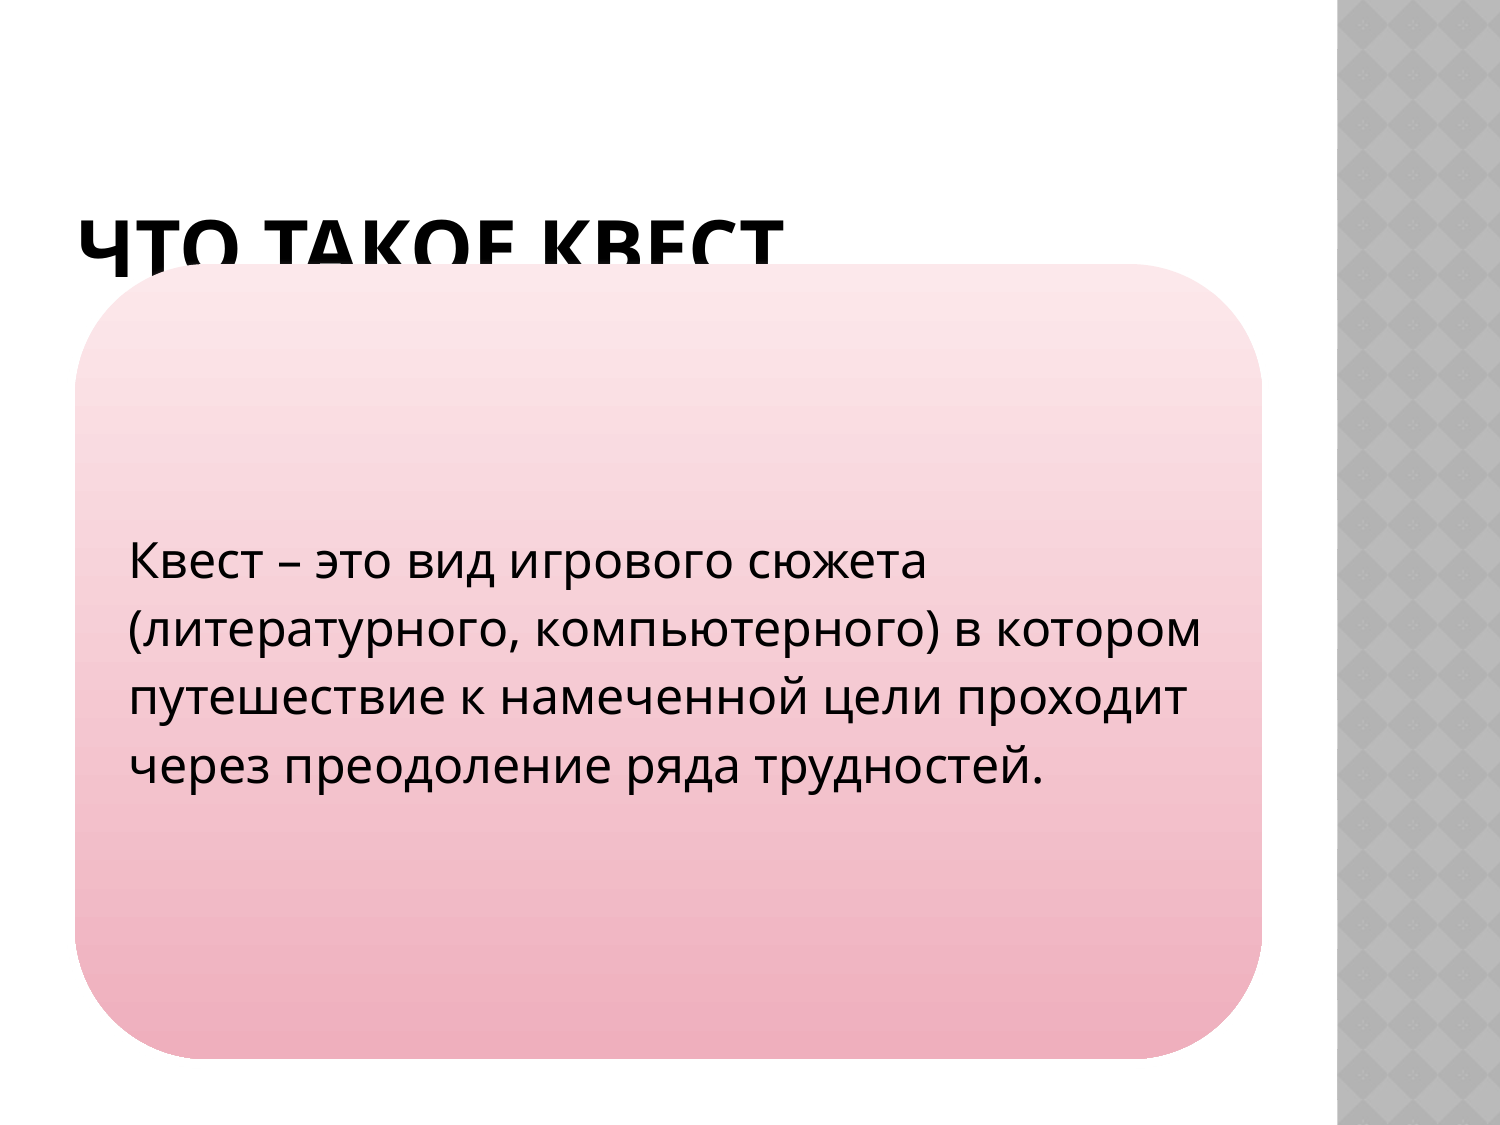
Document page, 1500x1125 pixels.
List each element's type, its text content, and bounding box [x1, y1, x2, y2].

title Что такое квест [70, 105, 1258, 264]
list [74, 263, 1263, 1060]
